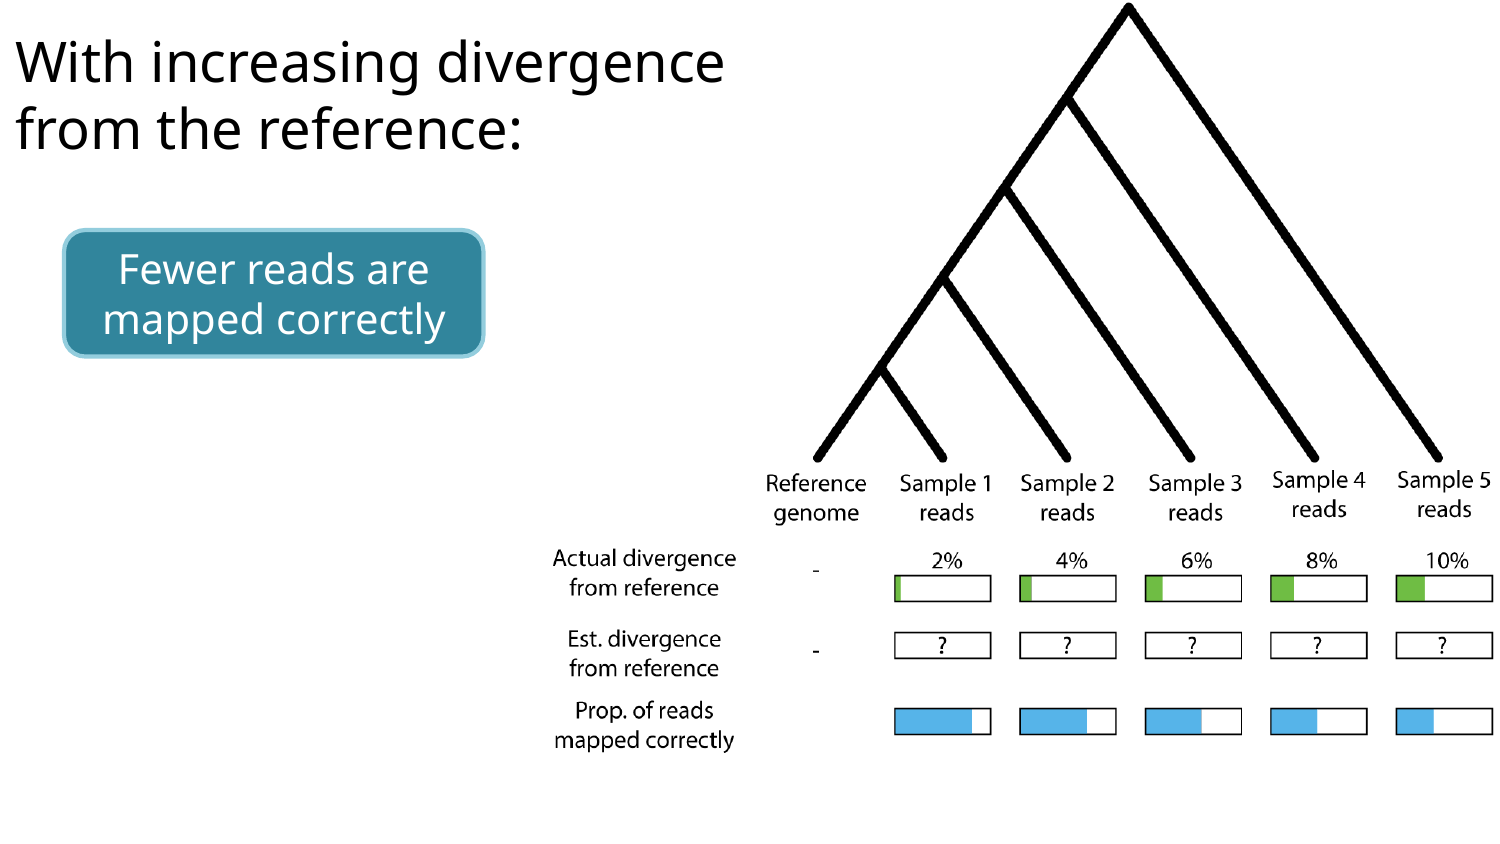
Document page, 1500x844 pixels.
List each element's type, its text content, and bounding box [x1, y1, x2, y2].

title With increasing divergence from the reference: [0, 0, 545, 188]
text_box [68, 351, 480, 359]
text_box [68, 227, 479, 235]
picture [547, 0, 1500, 844]
text_box Fewer reads are mapped correctly [64, 235, 484, 351]
